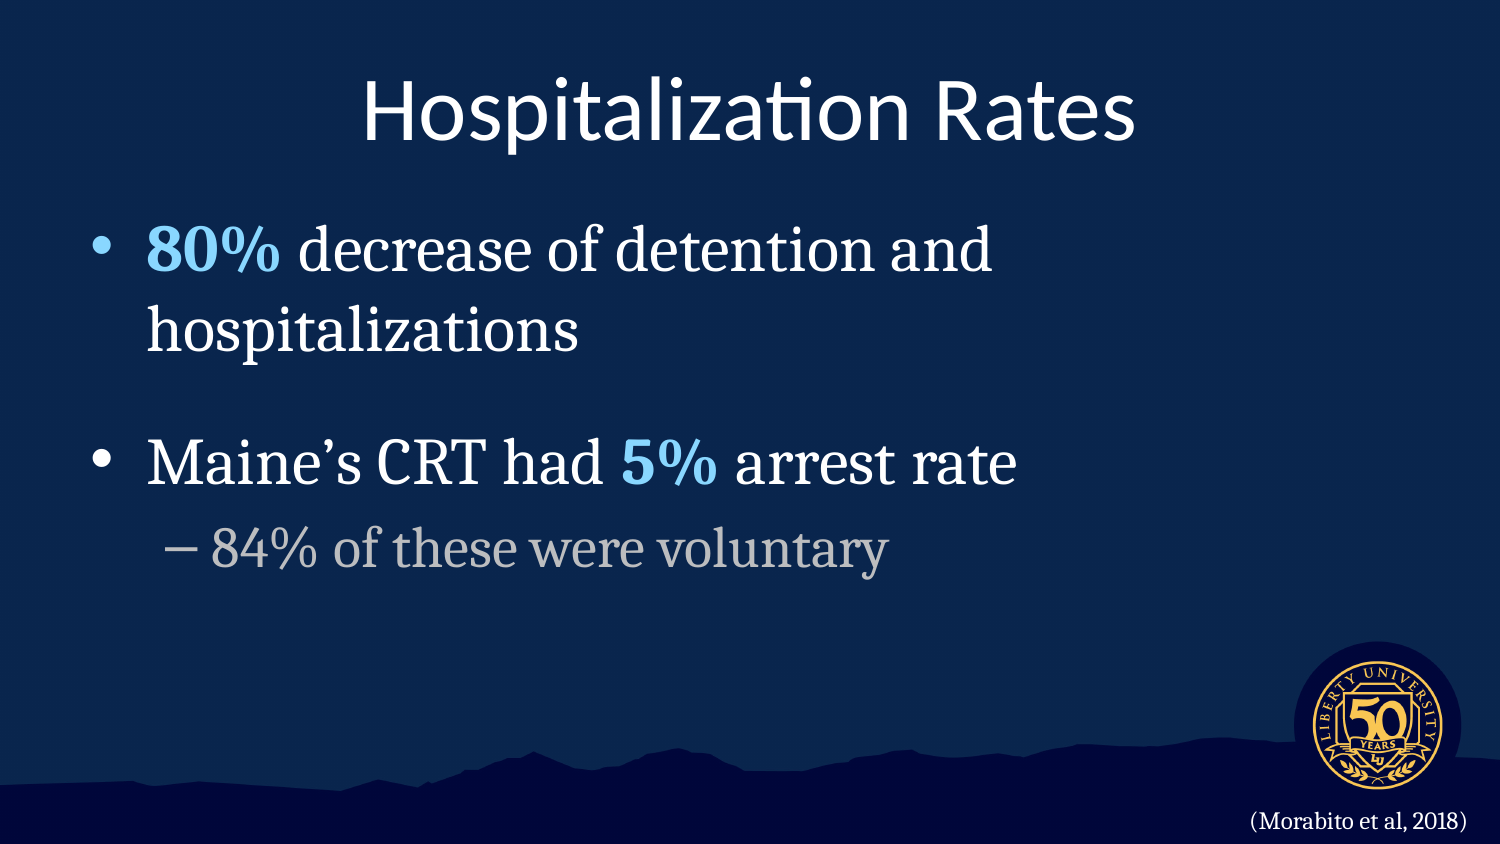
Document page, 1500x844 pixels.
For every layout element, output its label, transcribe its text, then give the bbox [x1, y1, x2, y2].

picture [0, 0, 1500, 844]
list 80% decrease of detention and hospitalizations Maine’s CRT had 5% arrest rate 84% of these were voluntary [75, 196, 1425, 754]
text_box (Morabito et al, 2018) [1234, 797, 1500, 844]
title Hospitalization Rates [75, 33, 1425, 175]
